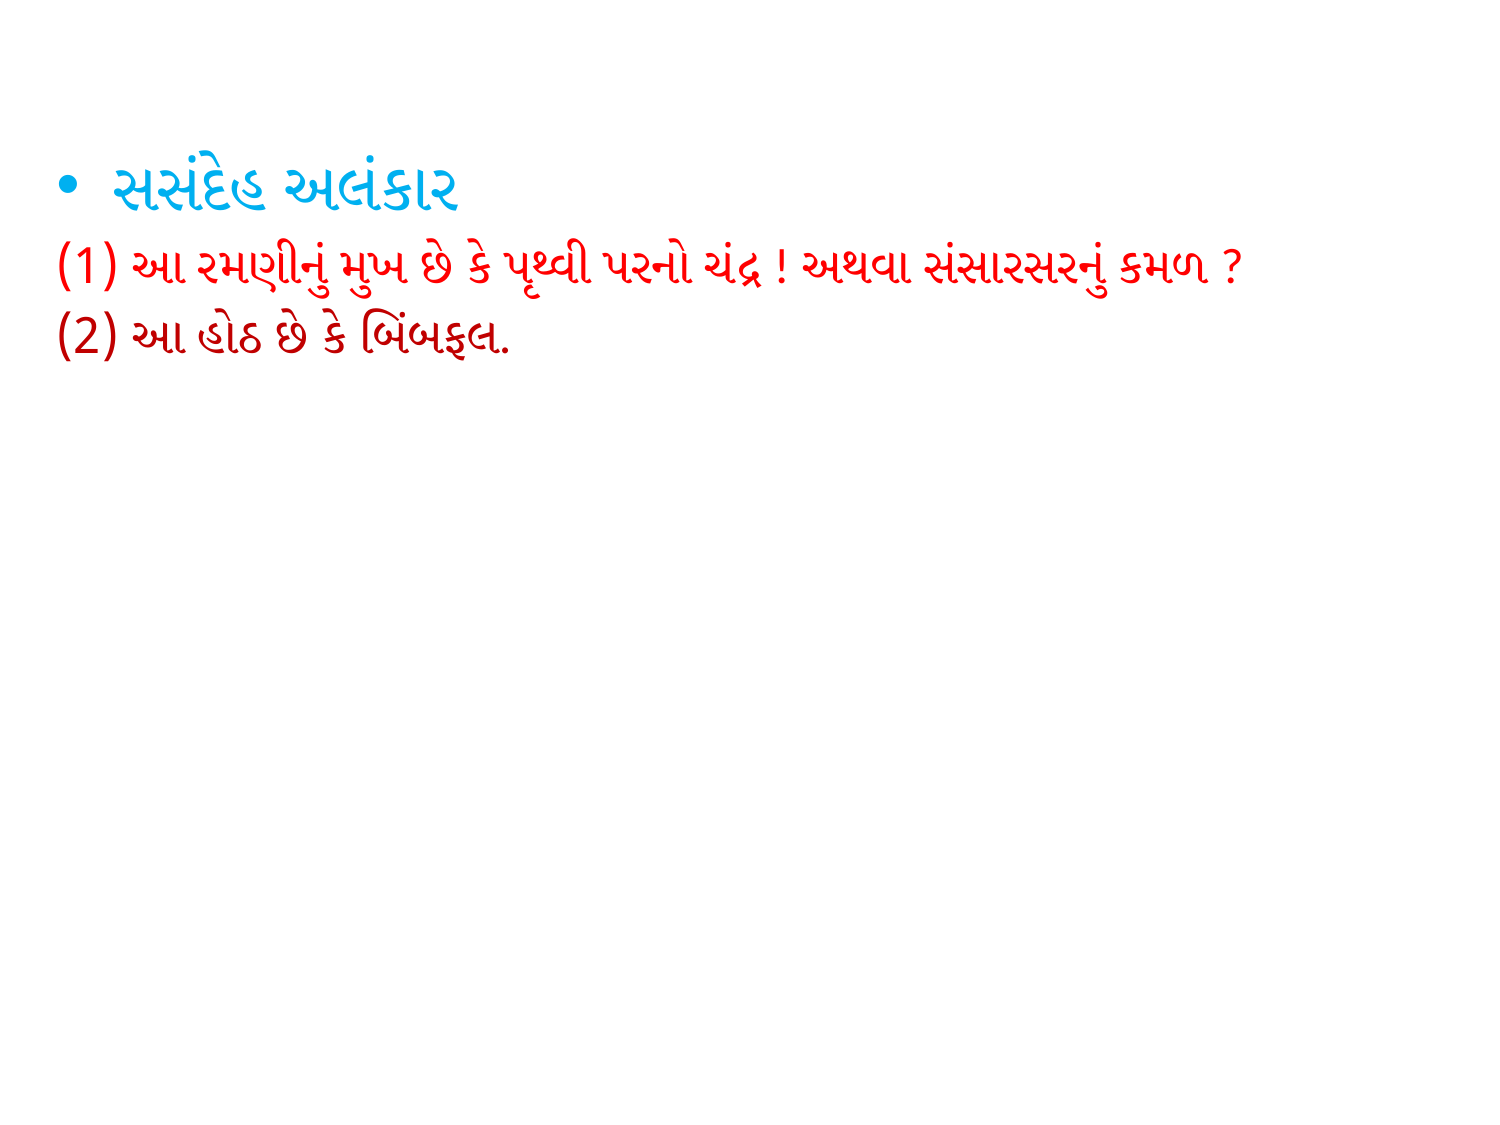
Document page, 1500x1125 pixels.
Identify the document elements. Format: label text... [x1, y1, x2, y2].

list સસંદેહ અલંકાર આ રમણીનું મુખ છે કે પૃથ્વી પરનો ચંદ્ર ! અથવા સંસારસરનું કમળ ? આ હોઠ છે કે બિંબફલ. [41, 42, 1459, 1094]
